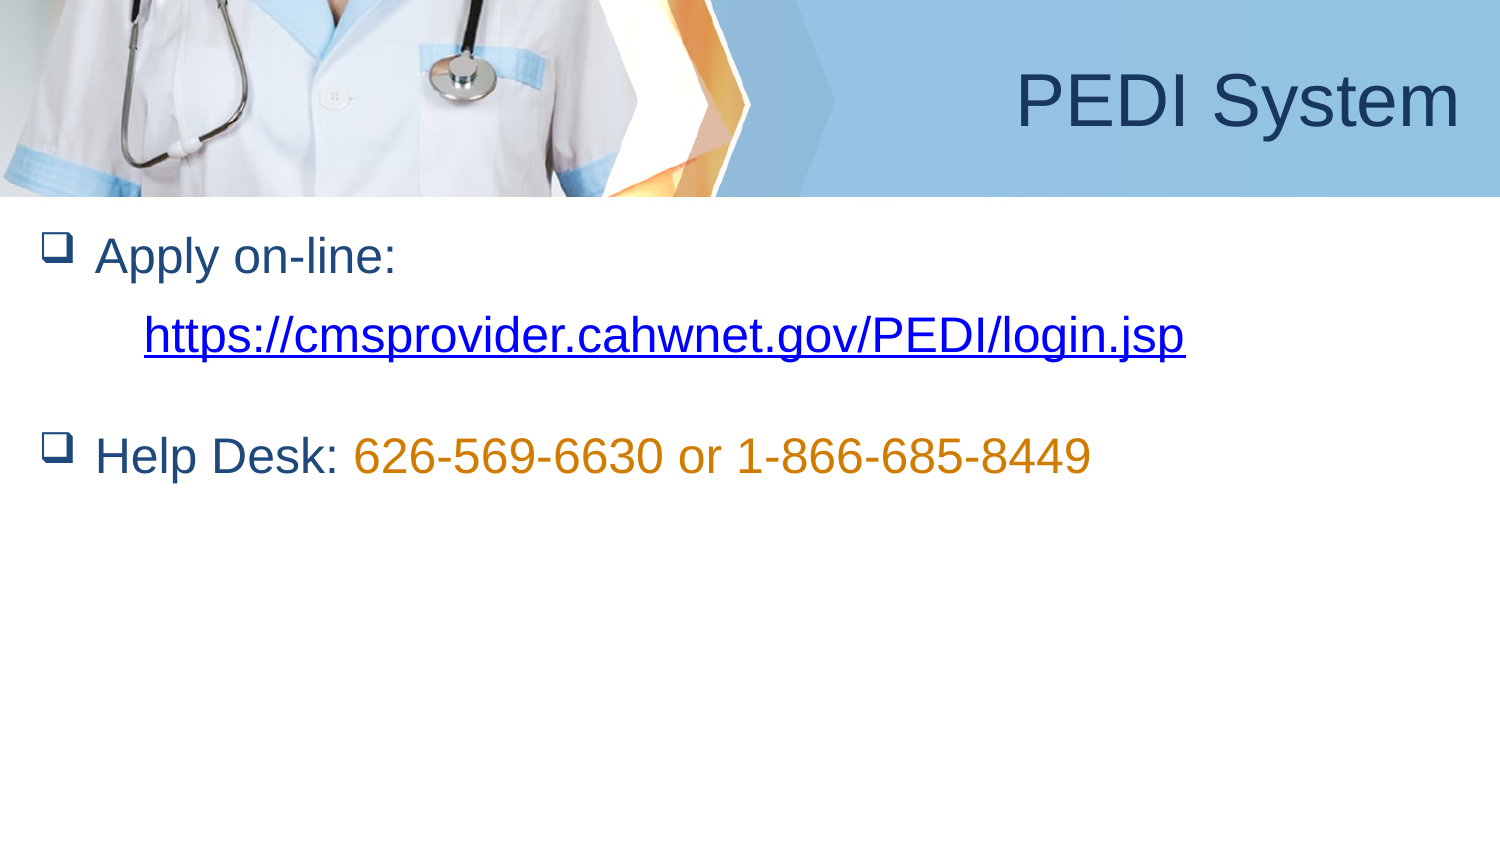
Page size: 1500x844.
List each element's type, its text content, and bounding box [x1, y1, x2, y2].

title PEDI System [223, 21, 1477, 173]
list Apply on-line: https://cmsprovider.cahwnet.gov/PEDI/login.jsp Help Desk: 626-569-6630 or 1-866-685-8449 [23, 221, 1452, 823]
picture [0, 0, 1500, 844]
